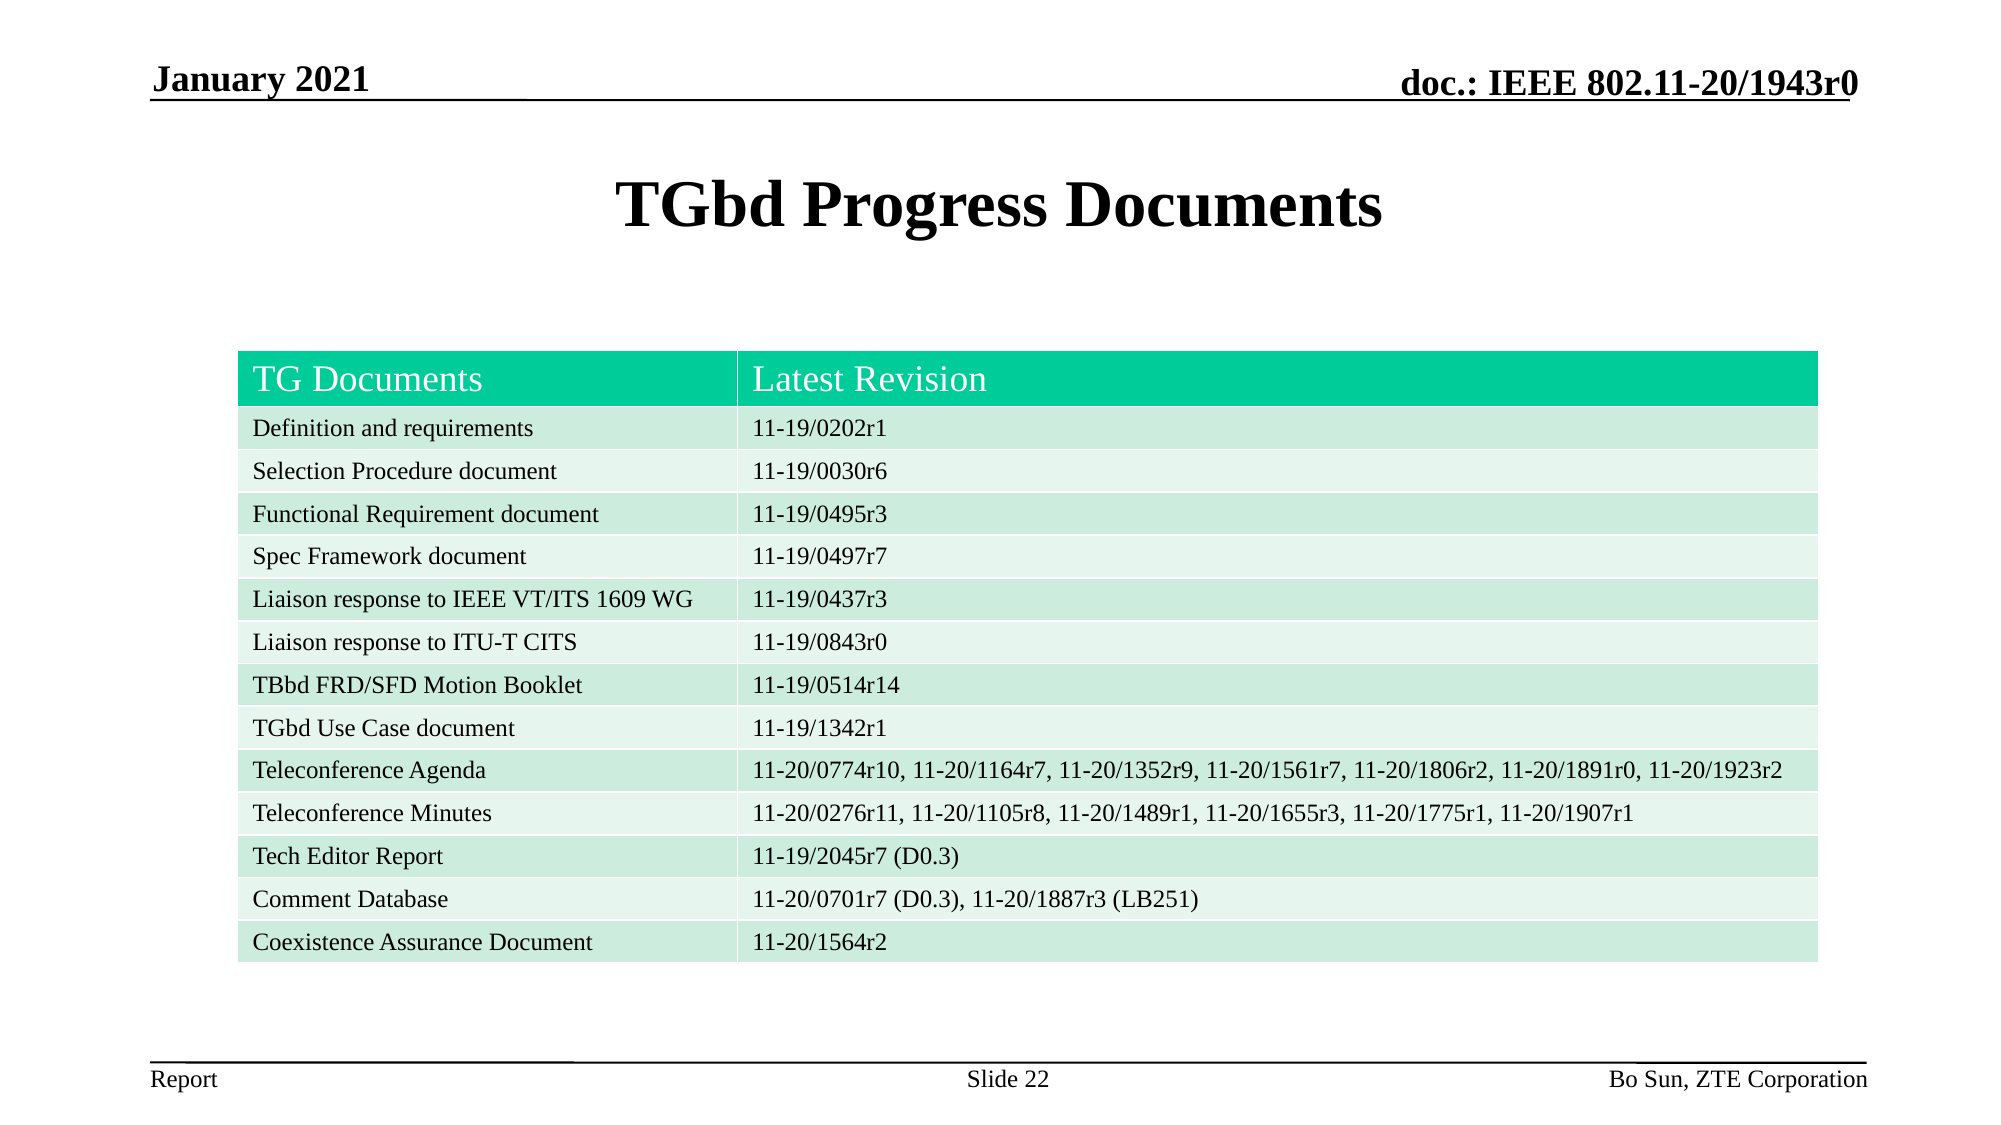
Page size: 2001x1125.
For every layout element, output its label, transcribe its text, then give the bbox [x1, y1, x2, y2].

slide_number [152, 54, 563, 100]
table_cell Liaison response to ITU-T CITS [238, 622, 737, 663]
table_cell Comment Database [238, 878, 737, 919]
table_cell Tech Editor Report [238, 836, 737, 877]
table_cell Liaison response to IEEE VT/ITS 1609 WG [238, 579, 737, 620]
table_cell 11-19/0437r3 [738, 579, 1818, 620]
table_cell 11-20/1564r2 [738, 921, 1818, 962]
table_cell TGbd Use Case document [238, 707, 737, 748]
table_cell Coexistence Assurance Document [238, 921, 737, 962]
table_cell 11-19/0514r14 [738, 664, 1818, 705]
table_header TG Documents [238, 351, 737, 406]
table_cell Selection Procedure document [238, 450, 737, 491]
title TGbd Progress Documents [149, 112, 1850, 288]
table_cell 11-20/0276r11, 11-20/1105r8, 11-20/1489r1, 11-20/1655r3, 11-20/1775r1, 11-20/1907r1 [738, 793, 1818, 834]
table_cell Spec Framework document [238, 536, 737, 577]
table_cell Functional Requirement document [238, 493, 737, 534]
table_cell 11-19/2045r7 (D0.3) [738, 836, 1818, 877]
table_cell Definition and requirements [238, 407, 737, 449]
table_cell Teleconference Minutes [238, 793, 737, 834]
table_cell 11-20/0774r10, 11-20/1164r7, 11-20/1352r9, 11-20/1561r7, 11-20/1806r2, 11-20/1891r0, 11-20/1923r2 [738, 750, 1818, 791]
table_cell 11-19/0030r6 [738, 450, 1818, 491]
table_cell 11-19/0497r7 [738, 536, 1818, 577]
table_cell Teleconference Agenda [238, 750, 737, 791]
slide_number Slide 22 [950, 1061, 1067, 1123]
table_cell TBbd FRD/SFD Motion Booklet [238, 664, 737, 705]
table_header Latest Revision [738, 351, 1818, 406]
footer Bo Sun, ZTE Corporation [1171, 1061, 1869, 1093]
table_cell 11-19/0843r0 [738, 622, 1818, 663]
table_cell 11-19/0495r3 [738, 493, 1818, 534]
table_cell 11-19/0202r1 [738, 407, 1818, 449]
table_cell 11-19/1342r1 [738, 707, 1818, 748]
table_cell 11-20/0701r7 (D0.3), 11-20/1887r3 (LB251) [738, 878, 1818, 919]
